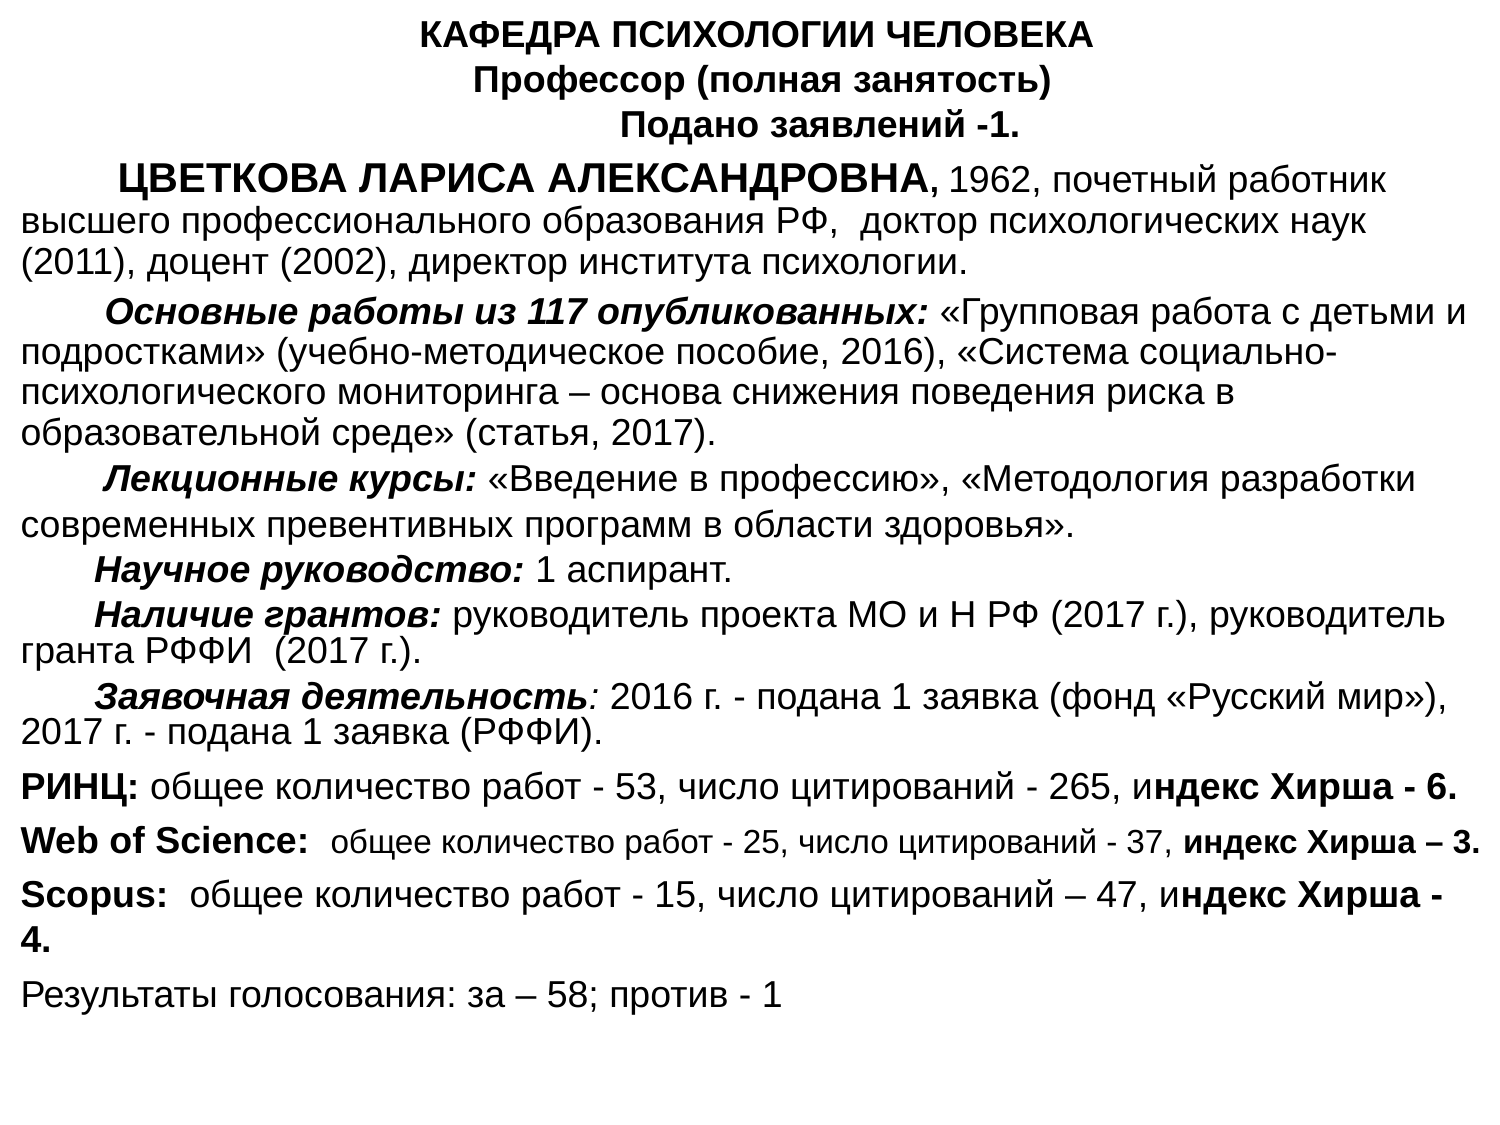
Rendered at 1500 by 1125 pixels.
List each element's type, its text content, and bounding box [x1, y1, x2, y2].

text_box ЦВЕТКОВА ЛАРИСА АЛЕКСАНДРОВНА, 1962, почетный работник высшего профессионального образования РФ, доктор психологических наук (2011), доцент (2002), директор института психологии. Основные работы из 117 опубликованных: «Групповая работа с детьми и подростками» (учебно-методическое пособие, 2016), «Система социально-психологического мониторинга – основа снижения поведения риска в образовательной среде» (статья, 2017). Лекционные курсы: «Введение в профессию», «Методология разработки современных превентивных программ в области здоровья». Научное руководство: 1 аспирант. Наличие грантов: руководитель проекта МО и Н РФ (2017 г.), руководитель гранта РФФИ (2017 г.). Заявочная деятельность: 2016 г. - подана 1 заявка (фонд «Русский мир»), 2017 г. - подана 1 заявка (РФФИ). РИНЦ: общее количество работ - 53, число цитирований - 265, индекс Хирша - 6. Web of Science: общее количество работ - 25, число цитирований - 37, индекс Хирша – 3. Scopus: общее количество работ - 15, число цитирований – 47, индекс Хирша - 4. Результаты голосования: за – 58; против - 1 [5, 149, 1500, 1125]
text_box КАФЕДРА ПСИХОЛОГИИ ЧЕЛОВЕКА Профессор (полная занятость) Подано заявлений -1. [21, 19, 1500, 137]
